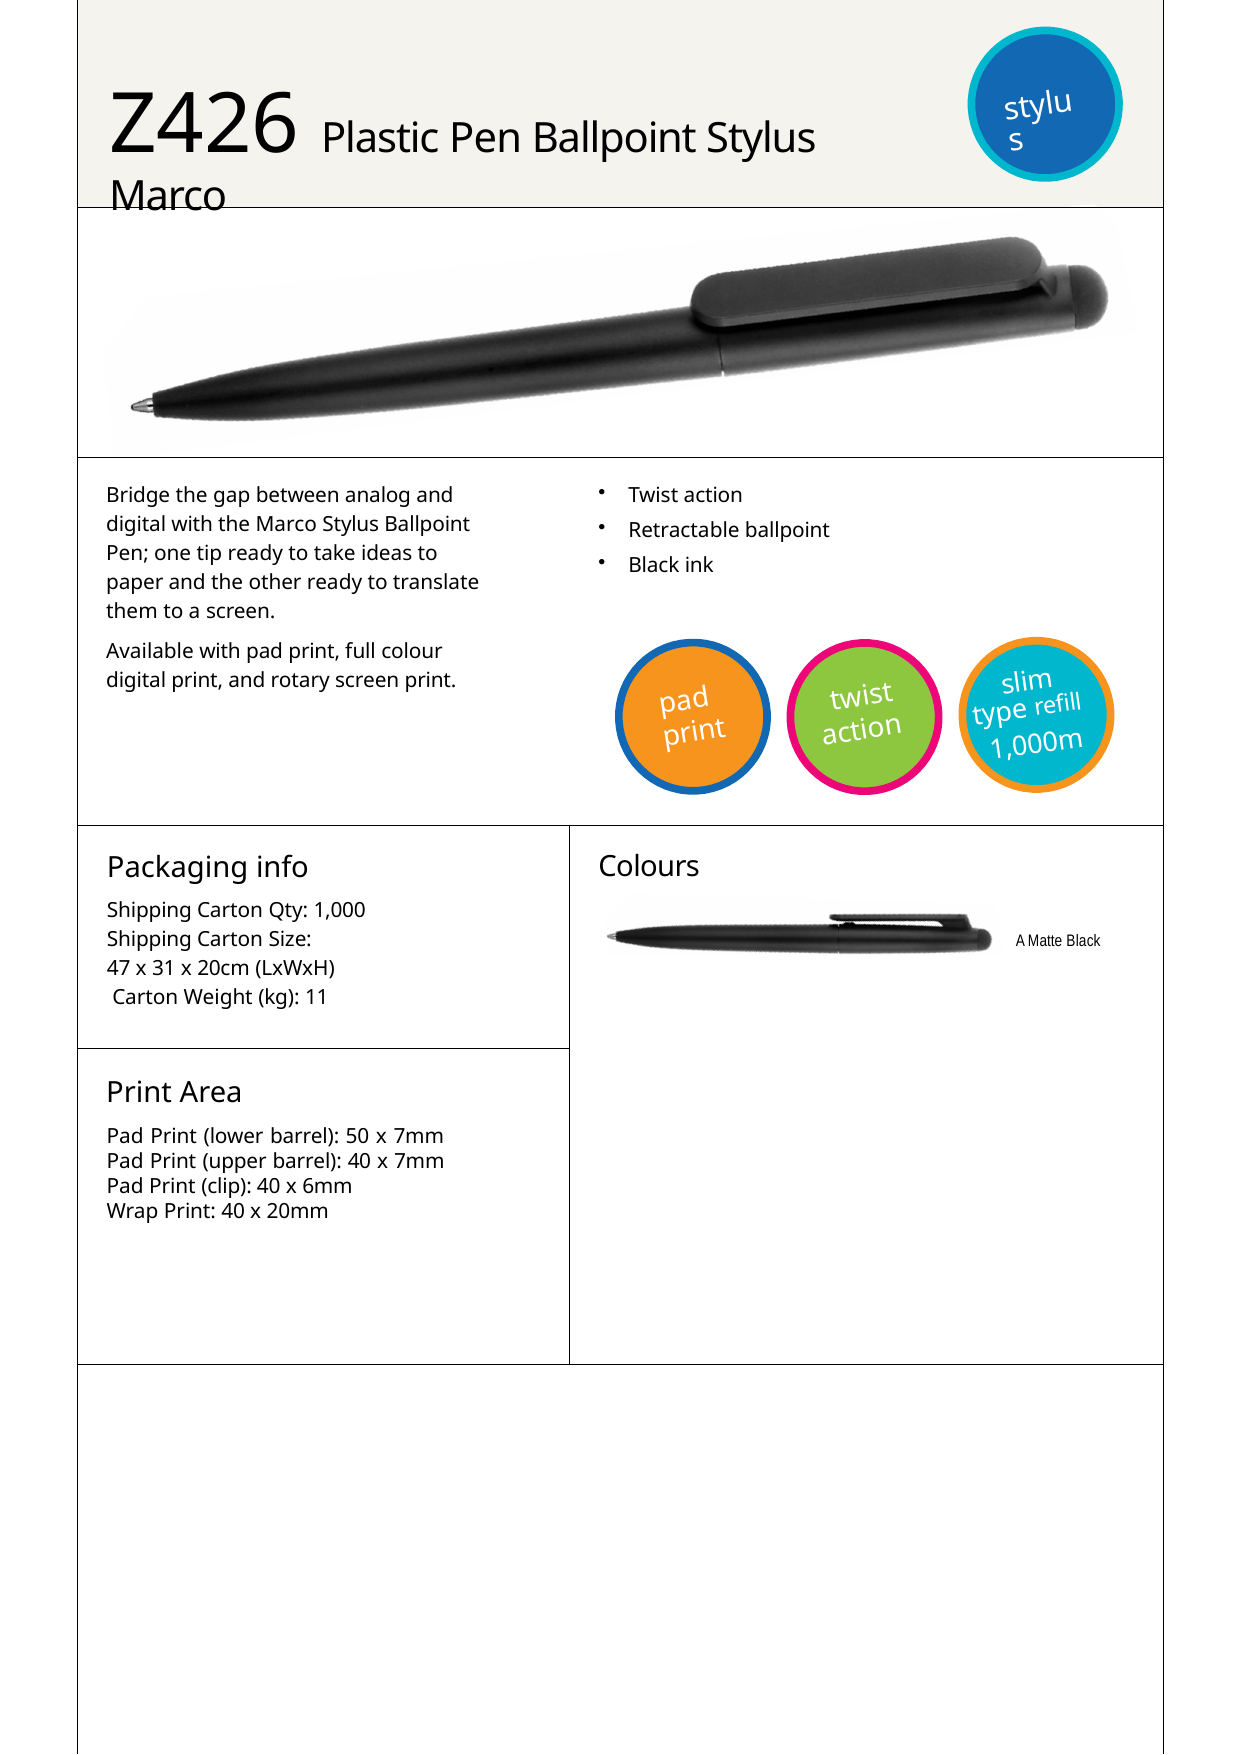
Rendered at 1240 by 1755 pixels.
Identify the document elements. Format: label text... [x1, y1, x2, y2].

title Z426 Plastic Pen Ballpoint Stylus Marco [107, 66, 935, 207]
text_box [790, 642, 939, 792]
text_box type refill [971, 689, 1095, 734]
text_box twist [828, 677, 898, 717]
text_box 1,000m [988, 724, 1089, 765]
text_box action [819, 708, 917, 752]
text_box stylus [1001, 84, 1094, 158]
text_box slim [999, 665, 1058, 700]
picture [102, 208, 1139, 457]
text_box [606, 893, 1002, 956]
text_box pad [656, 680, 726, 720]
text_box print [660, 713, 732, 752]
text_box Twist action Retractable ballpoint Black ink [596, 469, 846, 577]
picture [935, 203, 1139, 207]
title Z426 Plastic Pen Ballpoint Stylus Marco [107, 208, 935, 362]
text_box A Matte Black [1013, 927, 1109, 950]
text_box [962, 640, 1111, 789]
text_box [971, 30, 1119, 178]
text_box Print Area Pad Print (lower barrel): 50 x 7mm Pad Print (upper barrel): 40 x 7mm Pad Print (clip): 40 x 6mm Wrap Print: 40 x 20mm [104, 1051, 452, 1223]
text_box Colours [596, 845, 702, 883]
text_box Packaging info Shipping Carton Qty: 1,000 Shipping Carton Size: 47 x 31 x 20cm (LxWxH) Carton Weight (kg): 11 [104, 825, 378, 1009]
text_box Bridge the gap between analog and digital with the Marco Stylus Ballpoint Pen; one tip ready to take ideas to paper and the other ready to translate them to a screen. Available with pad print, full colour digital print, and rotary screen print. [104, 475, 501, 693]
text_box [618, 642, 768, 791]
